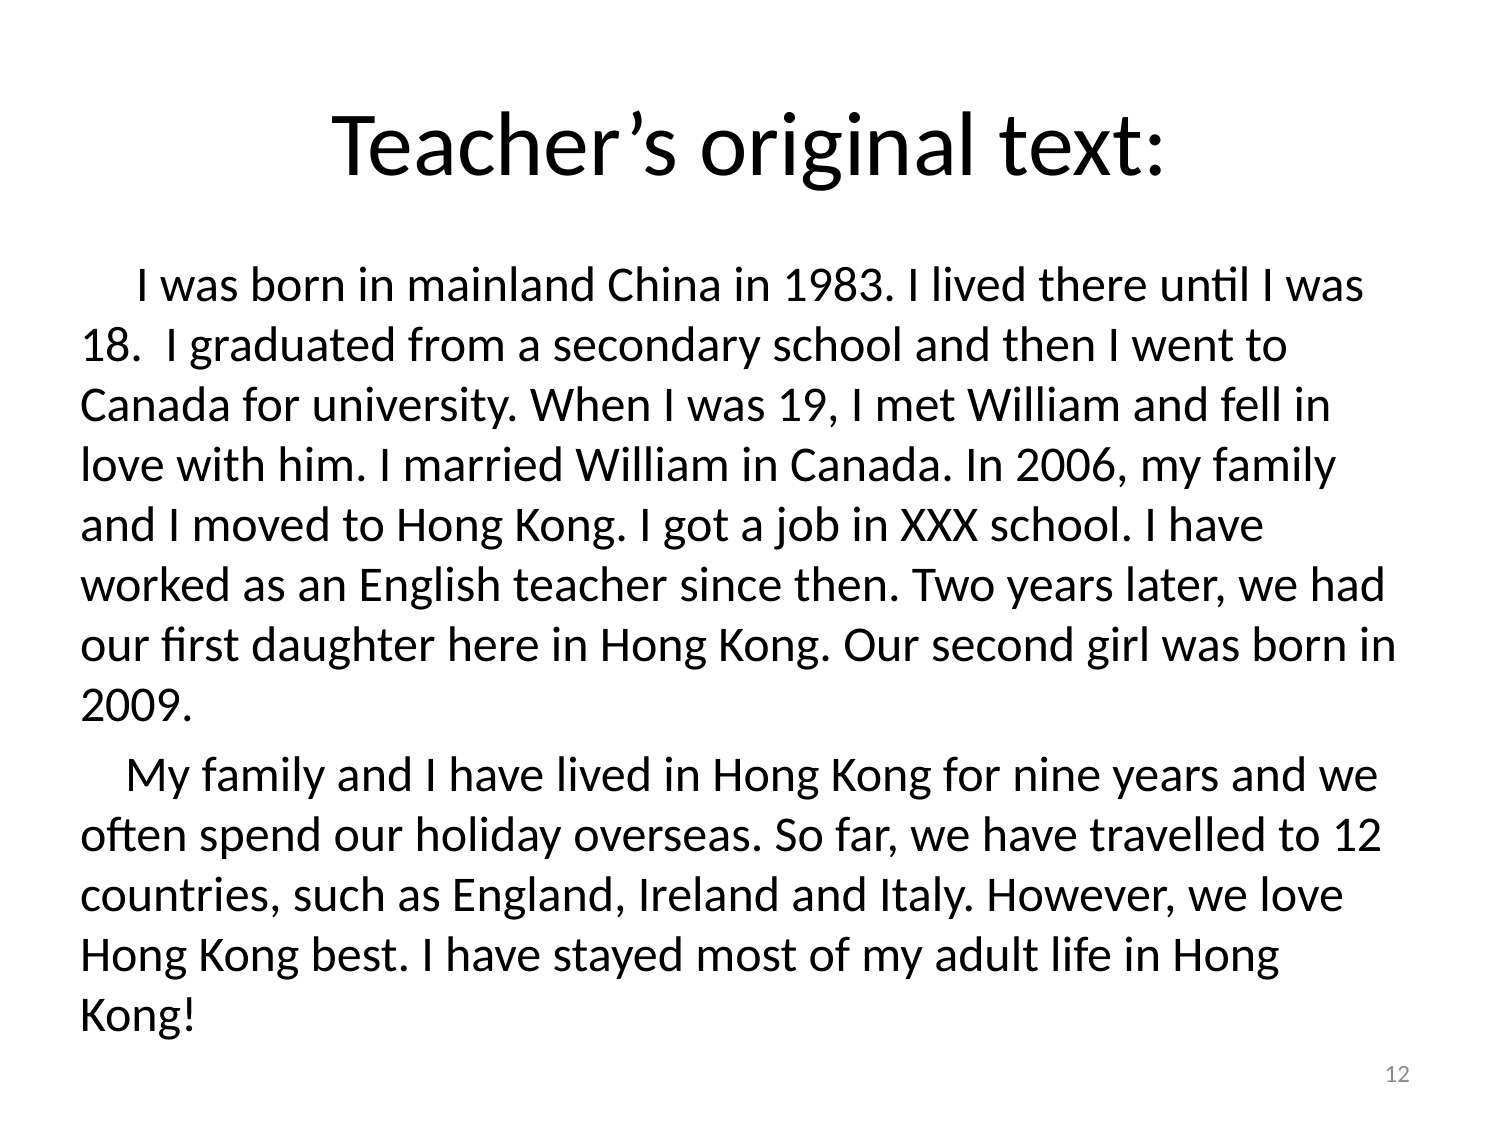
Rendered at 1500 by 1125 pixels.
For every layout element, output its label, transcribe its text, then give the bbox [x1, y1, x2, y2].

title Teacher’s original text: [75, 45, 1425, 233]
slide_number 12 [1074, 1042, 1425, 1103]
list I was born in mainland China in 1983. I lived there until I was 18. I graduated from a secondary school and then I went to Canada for university. When I was 19, I met William and fell in love with him. I married William in Canada. In 2006, my family and I moved to Hong Kong. I got a job in XXX school. I have worked as an English teacher since then. Two years later, we had our first daughter here in Hong Kong. Our second girl was born in 2009. My family and I have lived in Hong Kong for nine years and we often spend our holiday overseas. So far, we have travelled to 12 countries, such as England, Ireland and Italy. However, we love Hong Kong best. I have stayed most of my adult life in Hong Kong! [64, 243, 1415, 986]
